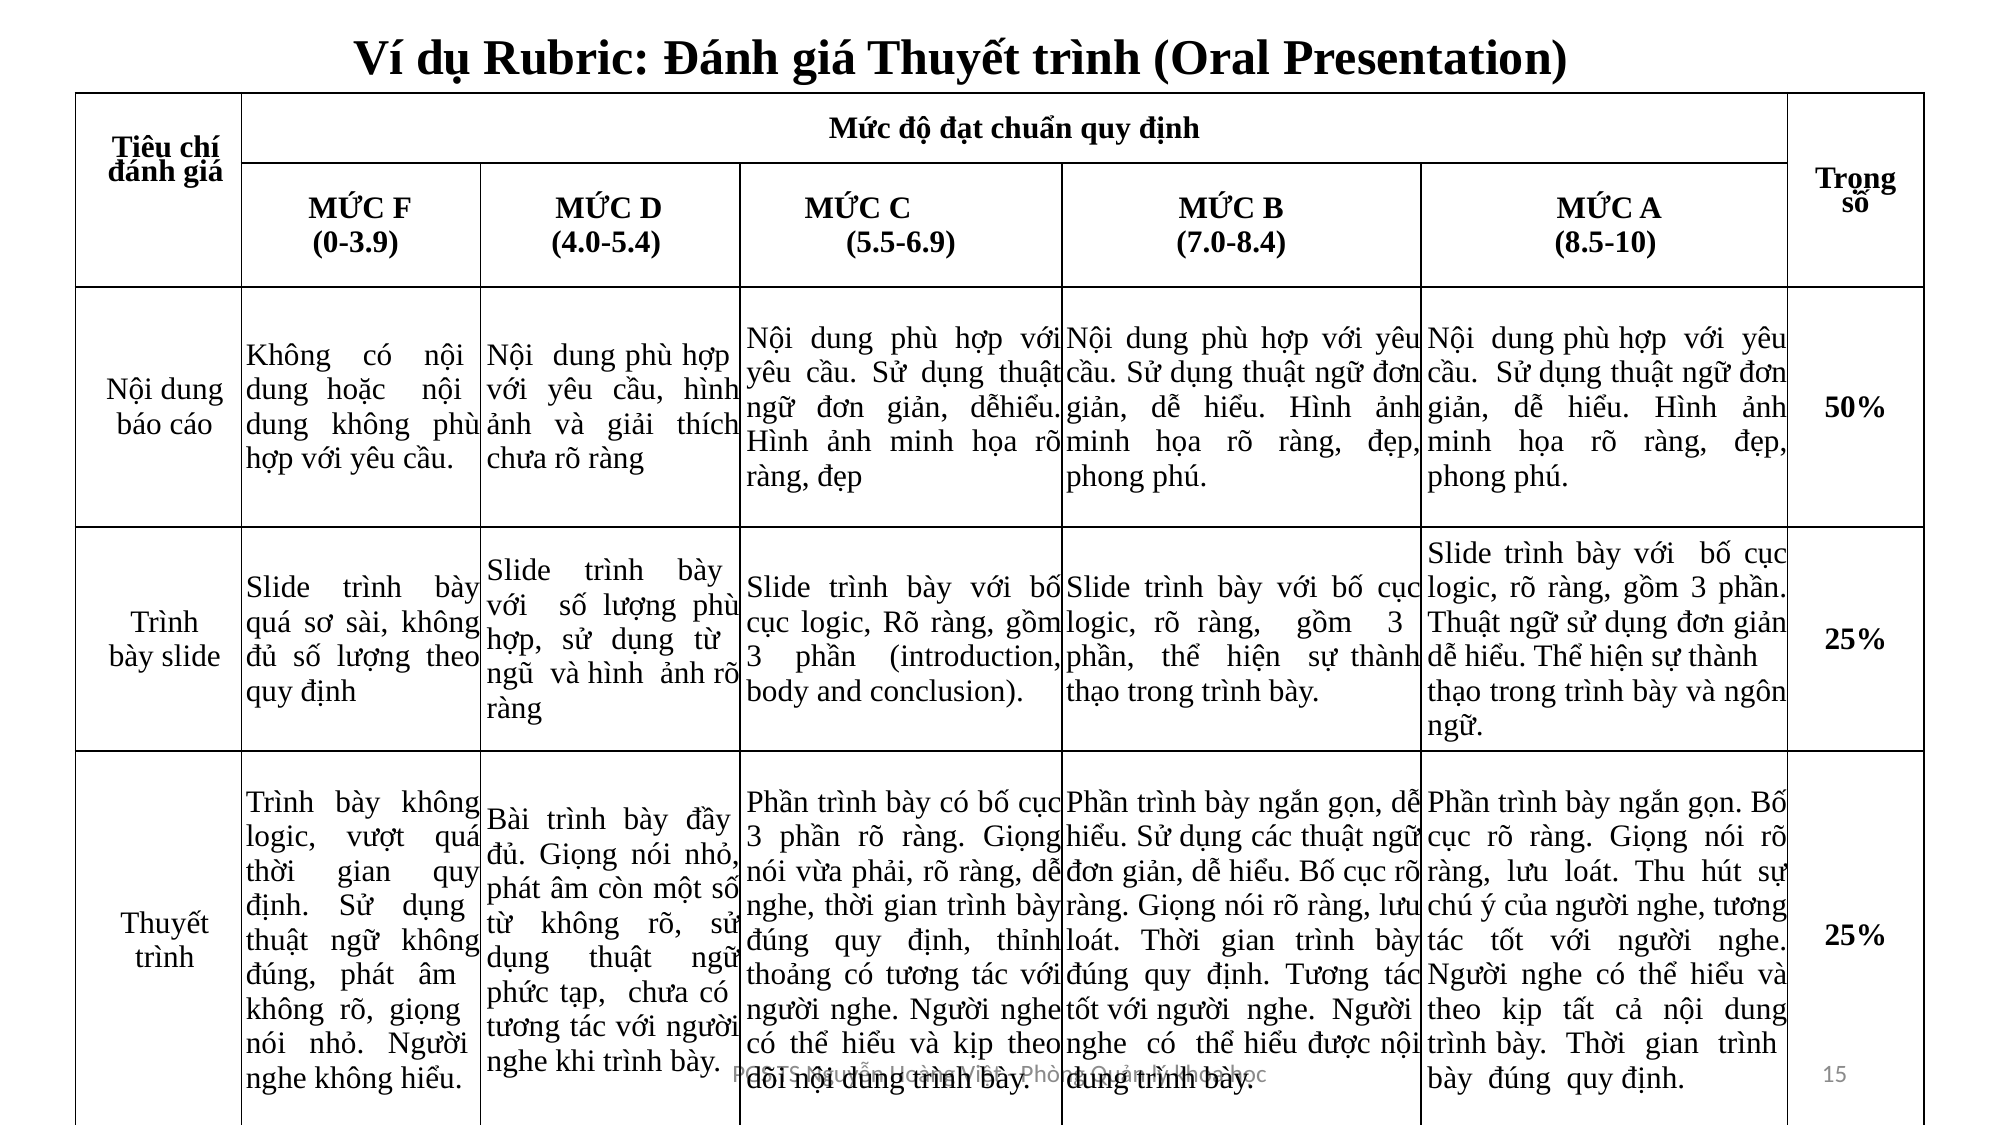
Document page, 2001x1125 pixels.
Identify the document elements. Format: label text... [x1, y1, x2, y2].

table_cell MỨC C (5.5-6.9) [741, 164, 1061, 286]
table_cell Slide trình bày với số lượng phù hợp, sử dụng từ ngũ và hình ảnh rõ ràng [481, 528, 739, 750]
table_cell Slide trình bày quá sơ sài, không đủ số lượng theo quy định [242, 528, 480, 750]
table_cell Nội dung phù hợp với yêu cầu. Sử dụng thuật ngữ đơn giản, dễ hiểu. Hình ảnh minh họa rõ ràng, đẹp, phong phú. [1063, 288, 1420, 526]
table_cell 50% [1788, 288, 1923, 526]
text_box Ví dụ Rubric: Đánh giá Thuyết trình (Oral Presentation) [338, 16, 1641, 92]
table_cell Trình bày không logic, vượt quá thời gian quy định. Sử dụng thuật ngữ không đúng, phát âm không rõ, giọng nói nhỏ. Người nghe không hiểu. [242, 752, 480, 1125]
table_cell MỨC F (0-3.9) [242, 164, 480, 286]
table_cell MỨC B (7.0-8.4) [1063, 164, 1420, 286]
table_cell Trình bày slide [76, 528, 241, 750]
table_cell Phần trình bày có bố cục 3 phần rõ ràng. Giọng nói vừa phải, rõ ràng, dễ nghe, thời gian trình bày đúng quy định, thỉnh thoảng có tương tác với người nghe. Người nghe có thể hiểu và kịp theo dõi nội dung trình bày. [741, 752, 1061, 1125]
table_cell Không có nội dung hoặc nội dung không phù hợp với yêu cầu. [242, 288, 480, 526]
table_cell Slide trình bày với bố cục logic, rõ ràng, gồm 3 phần, thể hiện sự thành thạo trong trình bày. [1063, 528, 1420, 750]
table_cell Nội dung phù hợp với yêu cầu, hình ảnh và giải thích chưa rõ ràng [481, 288, 739, 526]
table_cell MỨC A (8.5-10) [1422, 164, 1787, 286]
table_cell MỨC D (4.0-5.4) [481, 164, 739, 286]
table_cell Slide trình bày với bố cục logic, Rõ ràng, gồm 3 phần (introduction, body and conclusion). [741, 528, 1061, 750]
table_header Tiêu chí đánh giá [76, 94, 241, 224]
table_header Trọng số [1788, 94, 1923, 286]
table_cell Phần trình bày ngắn gọn. Bố cục rõ ràng. Giọng nói rõ ràng, lưu loát. Thu hút sự chú ý của người nghe, tương tác tốt với người nghe. Người nghe có thể hiểu và theo kịp tất cả nội dung trình bày. Thời gian trình bày đúng quy định. [1422, 752, 1787, 1125]
table_cell Slide trình bày với bố cục logic, rõ ràng, gồm 3 phần. Thuật ngữ sử dụng đơn giản dễ hiểu. Thể hiện sự thành thạo trong trình bày và ngôn ngữ. [1422, 528, 1787, 750]
table_cell 25% [1788, 752, 1923, 1125]
table_header Mức độ đạt chuẩn quy định [242, 94, 1787, 162]
table_cell 25% [1788, 528, 1923, 750]
table_cell [76, 224, 241, 286]
table_cell Bài trình bày đầy đủ. Giọng nói nhỏ, phát âm còn một số từ không rõ, sử dụng thuật ngữ phức tạp, chưa có tương tác với người nghe khi trình bày. [481, 752, 739, 1125]
table_cell Nội dung báo cáo [76, 288, 241, 526]
table_cell Nội dung phù hợp với yêu cầu. Sử dụng thuật ngữ đơn giản, dễhiểu. Hình ảnh minh họa rõ ràng, đẹp [741, 288, 1061, 526]
table_cell Thuyết trình [76, 752, 241, 1125]
table_cell Phần trình bày ngắn gọn, dễ hiểu. Sử dụng các thuật ngữ đơn giản, dễ hiểu. Bố cục rõ ràng. Giọng nói rõ ràng, lưu loát. Thời gian trình bày đúng quy định. Tương tác tốt với người nghe. Người nghe có thể hiểu được nội dung trình bày. [1063, 752, 1420, 1125]
table_cell Nội dung phù hợp với yêu cầu. Sử dụng thuật ngữ đơn giản, dễ hiểu. Hình ảnh minh họa rõ ràng, đẹp, phong phú. [1422, 288, 1787, 526]
